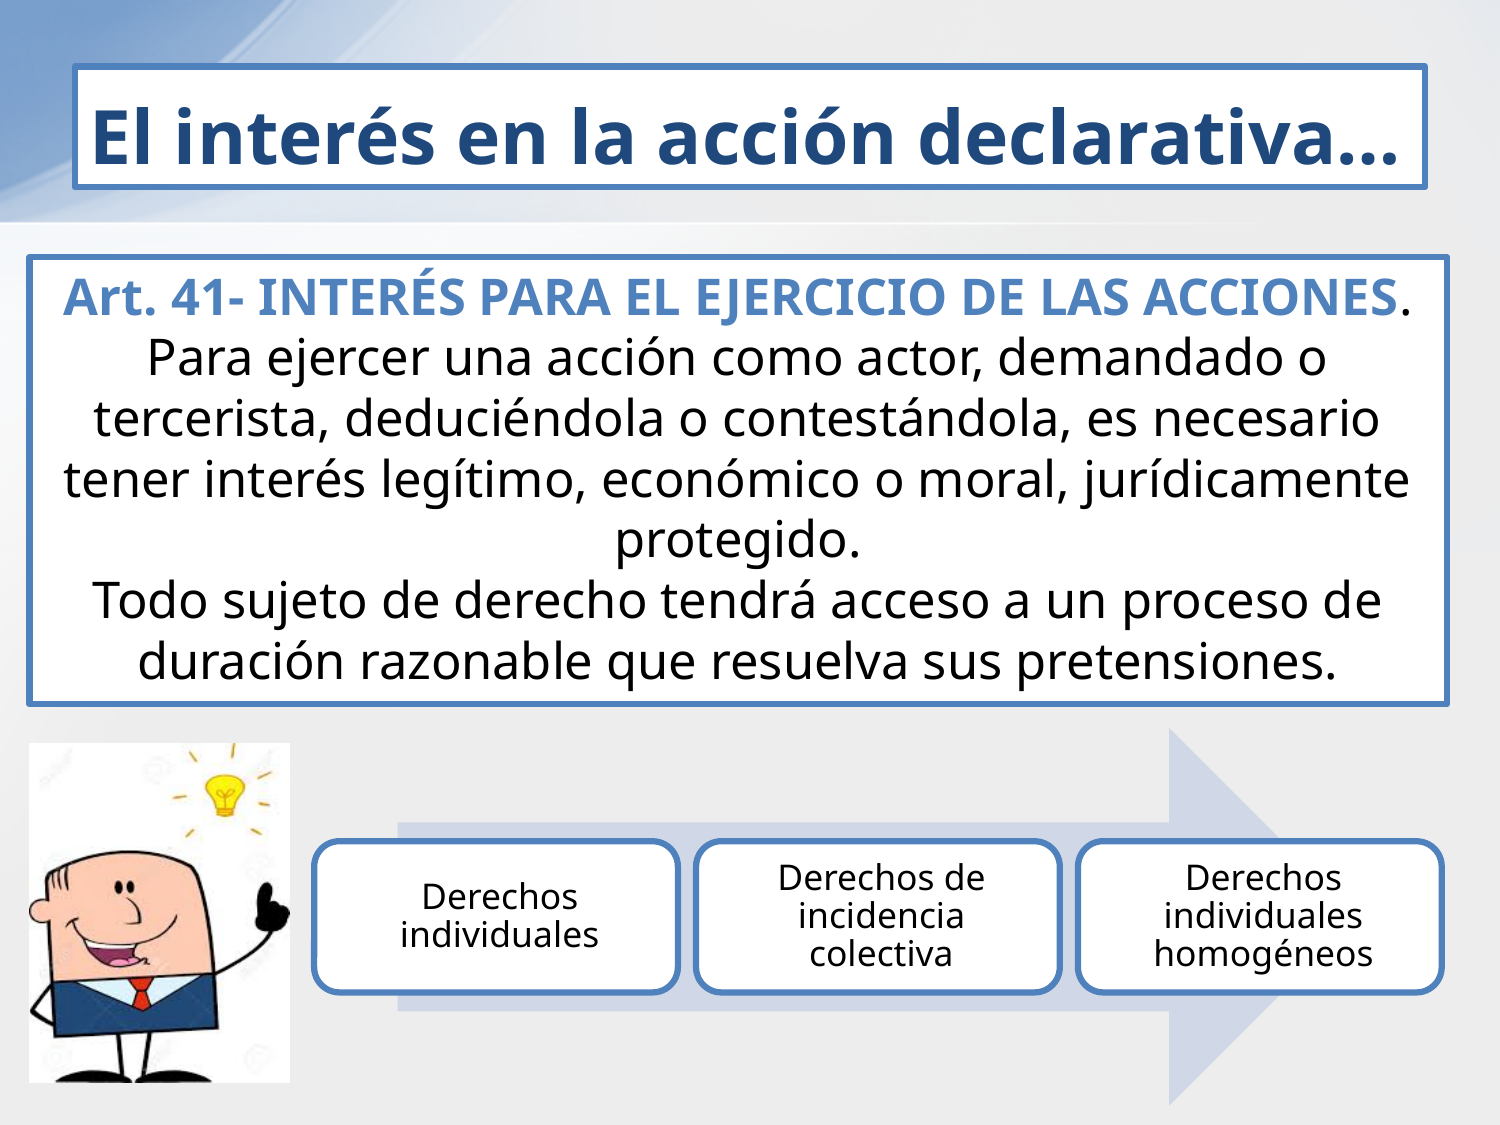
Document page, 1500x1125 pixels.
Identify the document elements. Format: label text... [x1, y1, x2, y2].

list Art. 41- INTERÉS PARA EL EJERCICIO DE LAS ACCIONES. Para ejercer una acción como actor, demandado o tercerista, deduciéndola o contestándola, es necesario tener interés legítimo, económico o moral, jurídicamente protegido. Todo sujeto de derecho tendrá acceso a un proceso de duración razonable que resuelva sus pretensiones. [29, 257, 1447, 705]
picture [0, 0, 1500, 1125]
title El interés en la acción declarativa… [75, 66, 1425, 188]
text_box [312, 727, 1444, 1107]
